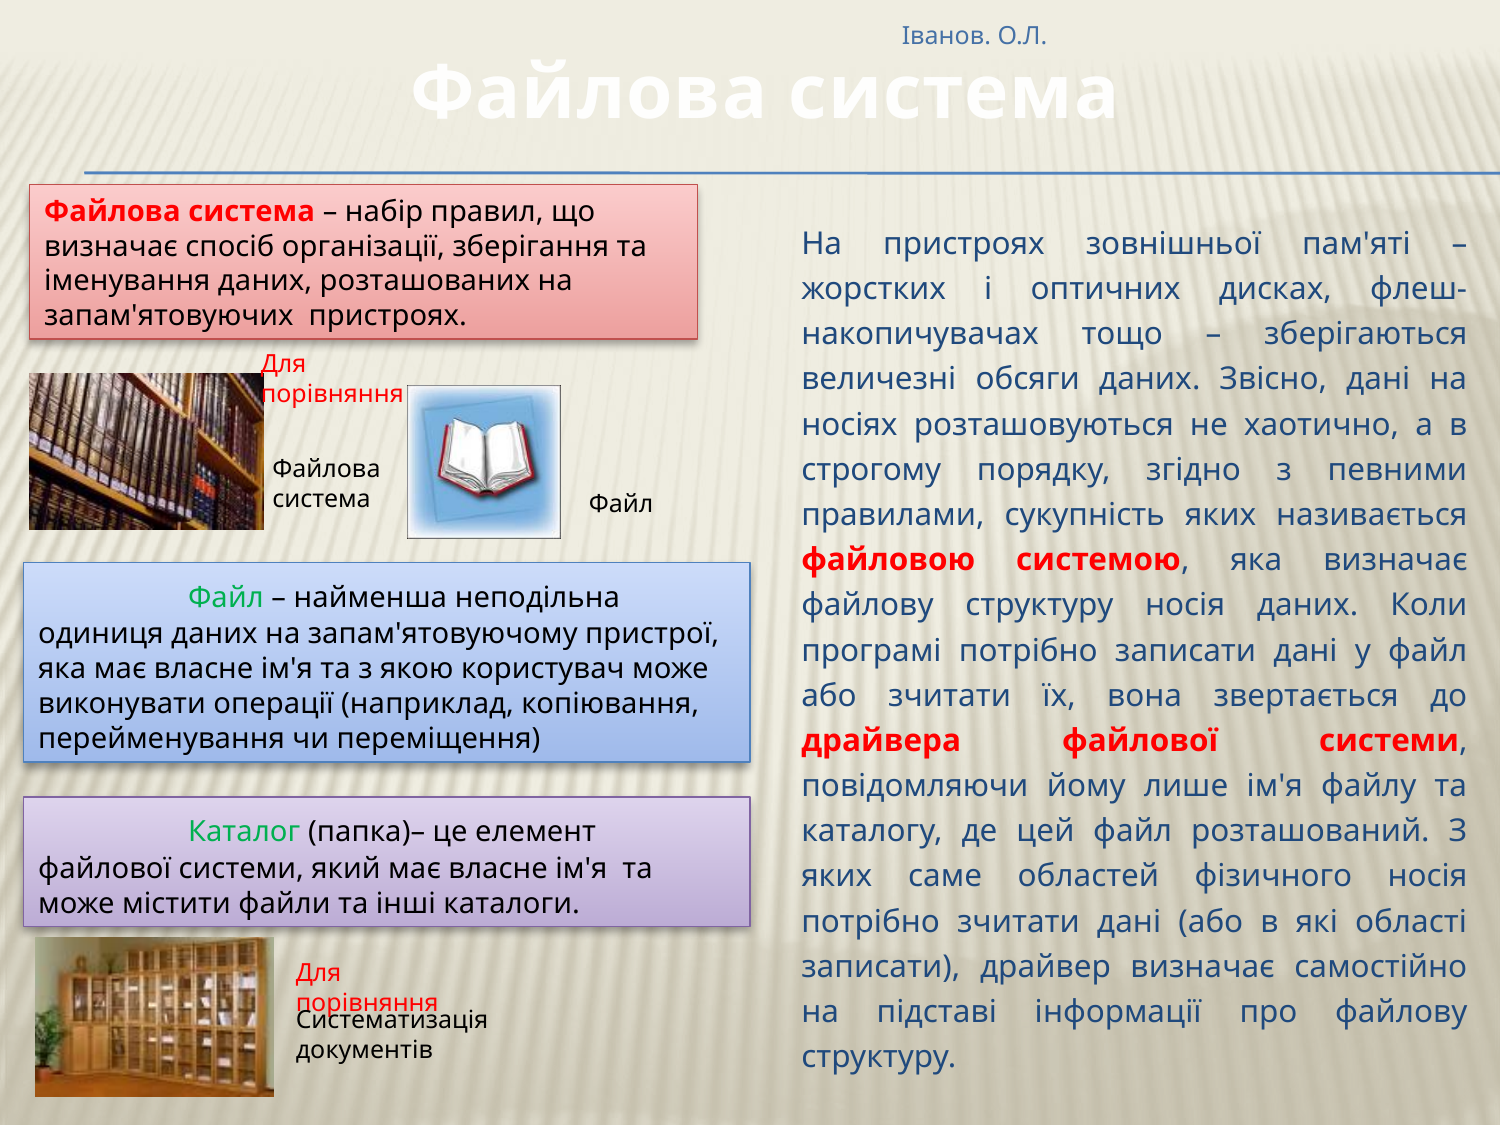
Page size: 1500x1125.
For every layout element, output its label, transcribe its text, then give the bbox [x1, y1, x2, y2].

list На пристроях зовнішньої пам'яті – жорстких і оптичних дисках, флеш-накопичувачах тощо – зберігаються величезні обсяги даних. Звісно, дані на носіях розташовуються не хаотично, а в строгому порядку, згідно з певними правилами, сукупність яких називається файловою системою, яка визначає файлову структуру носія даних. Коли програмі потрібно записати дані у файл або зчитати їх, вона звертається до драйвера файлової системи, повідомляючи йому лише ім'я файлу та каталогу, де цей файл розташований. З яких саме областей фізичного носія потрібно зчитати дані (або в які області записати), драйвер визначає самостійно на підставі інформації про файлову структуру. [761, 208, 1483, 1094]
text_box Для порівняння [246, 339, 469, 415]
text_box Файл – найменша неподільна одиниця даних на запам'ятовуючому пристрої, яка має власне ім'я та з якою користувач може виконувати операції (наприклад, копіювання, перейменування чи переміщення) [23, 562, 751, 763]
text_box Файлова система – набір правил, що визначає спосіб організації, зберігання та іменування даних, розташованих на запам'ятовуючих пристроях. [29, 184, 698, 340]
title Файлова система [53, 19, 1479, 158]
text_box Систематизація документів [281, 996, 504, 1071]
footer Іванов. О.Л. [512, 12, 1063, 60]
text_box Файлова система [269, 445, 399, 520]
text_box Файл [574, 480, 715, 526]
picture [34, 937, 274, 1098]
picture [407, 385, 561, 539]
picture [29, 373, 265, 530]
text_box Для порівняння [281, 949, 504, 996]
text_box Каталог (папка)– це елемент файлової системи, який має власне ім'я та може містити файли та інші каталоги. [23, 796, 751, 927]
